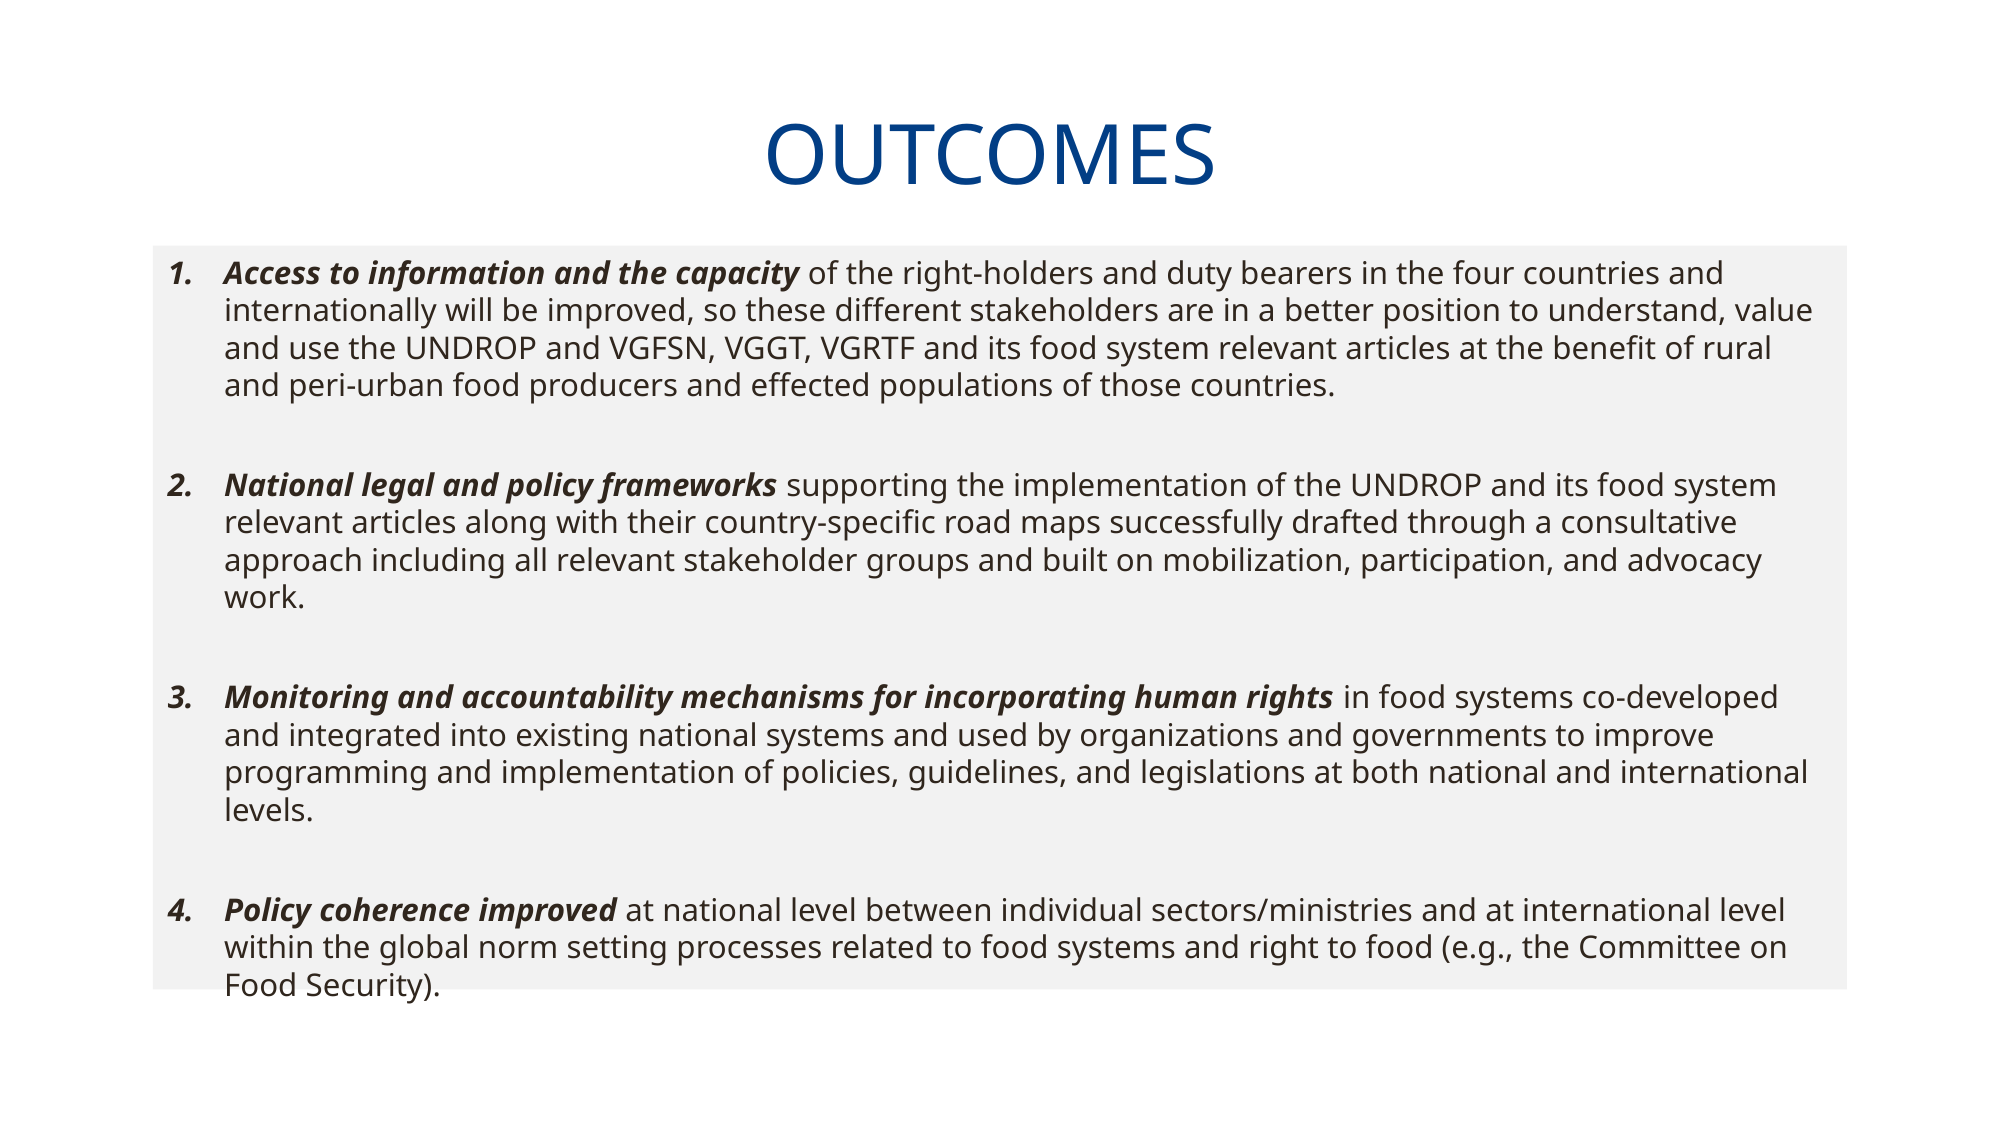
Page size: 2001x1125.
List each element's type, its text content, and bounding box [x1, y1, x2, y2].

title OUTCOMES [366, 68, 1616, 245]
text_box Access to information and the capacity of the right-holders and duty bearers in the four countries and internationally will be improved, so these different stakeholders are in a better position to understand, value and use the UNDROP and VGFSN, VGGT, VGRTF and its food system relevant articles at the benefit of rural and peri-urban food producers and effected populations of those countries. National legal and policy frameworks supporting the implementation of the UNDROP and its food system relevant articles along with their country-specific road maps successfully drafted through a consultative approach including all relevant stakeholder groups and built on mobilization, participation, and advocacy work. Monitoring and accountability mechanisms for incorporating human rights in food systems co-developed and integrated into existing national systems and used by organizations and governments to improve programming and implementation of policies, guidelines, and legislations at both national and international levels. Policy coherence improved at national level between individual sectors/ministries and at international level within the global norm setting processes related to food systems and right to food (e.g., the Committee on Food Security). [152, 245, 1847, 990]
